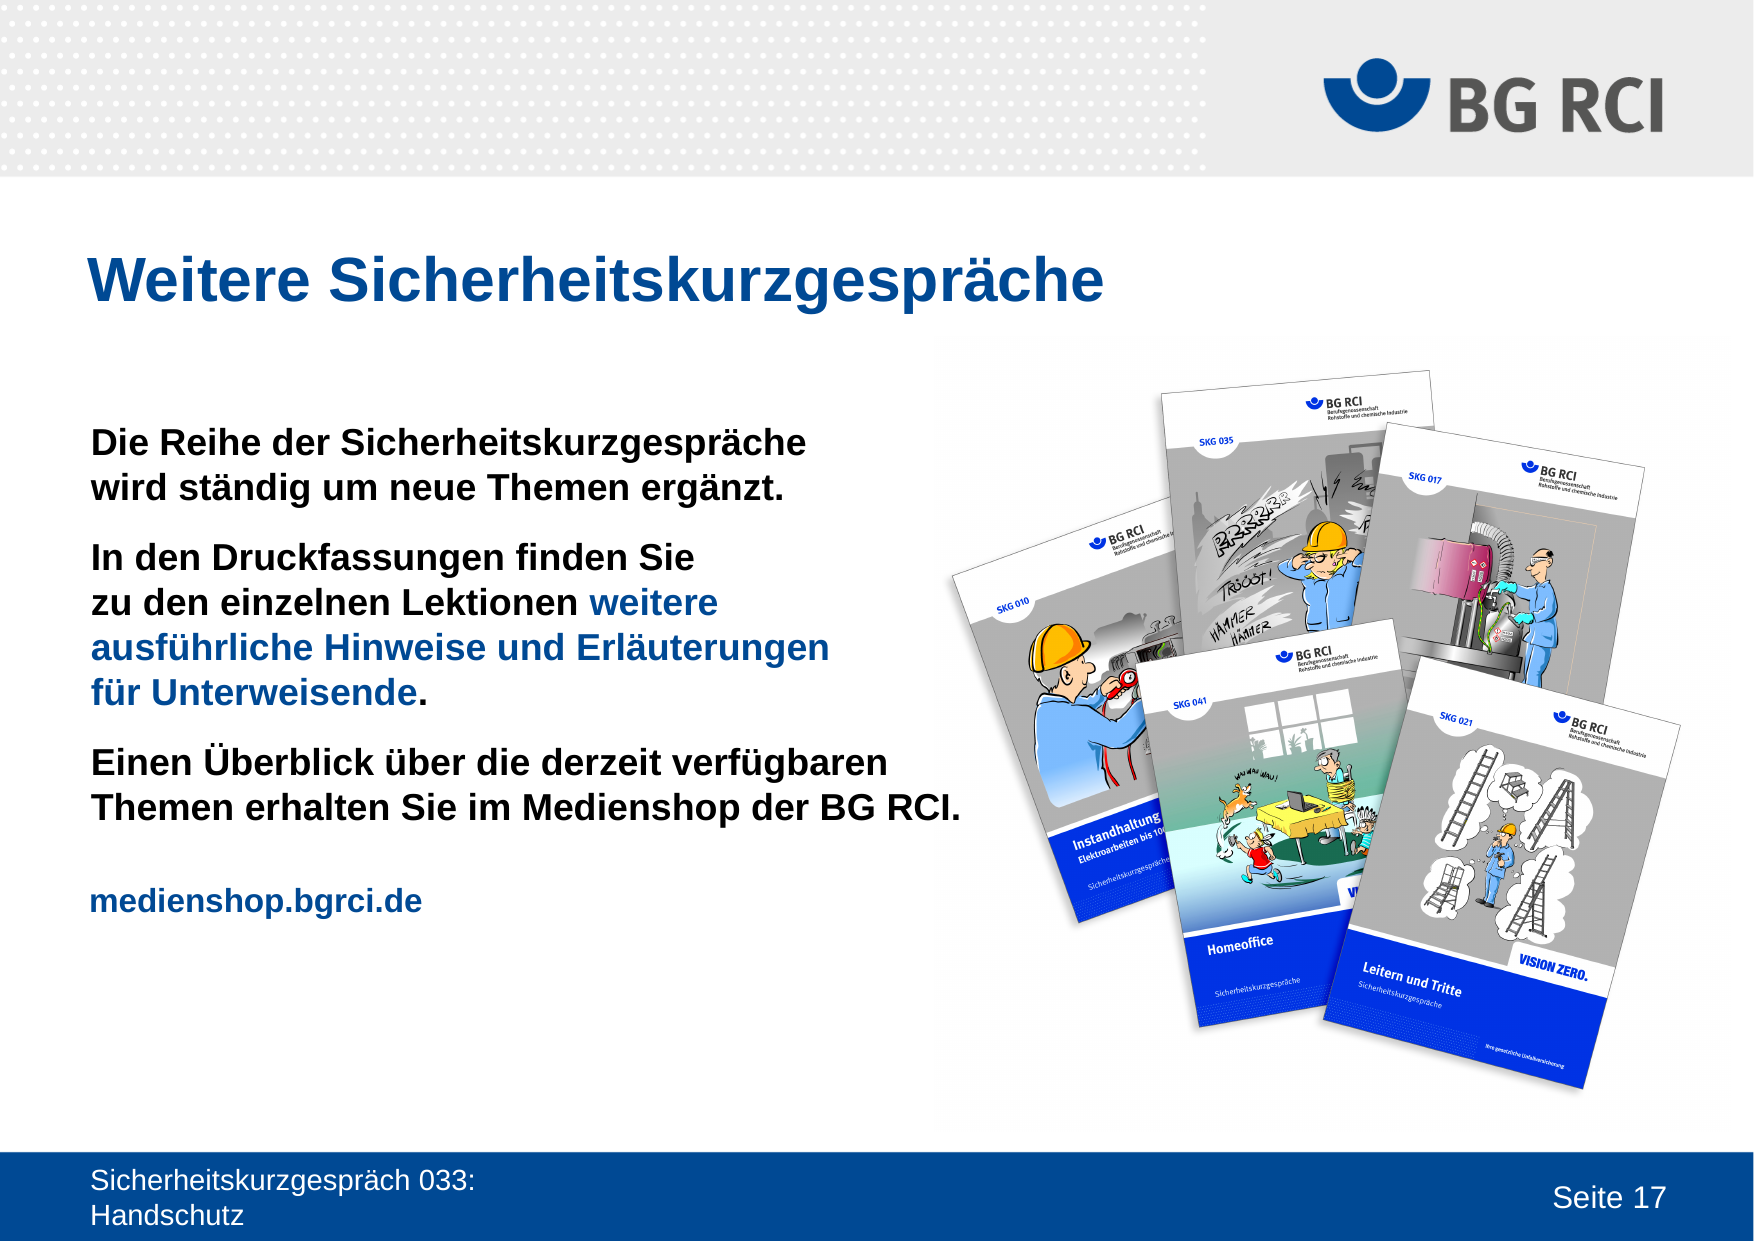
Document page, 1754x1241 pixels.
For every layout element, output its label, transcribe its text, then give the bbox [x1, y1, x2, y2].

text_box Die Reihe der Sicherheitskurzgespräche wird ständig um neue Themen ergänzt. In den Druckfassungen finden Sie zu den einzelnen Lektionen weitere ausführliche Hinweise und Erläuterungen für Unterweisende. Einen Überblick über die derzeit verfügbaren Themen erhalten Sie im Medienshop der BG RCI. [76, 410, 929, 836]
picture [0, 0, 1754, 1241]
text_box medienshop.bgrci.de [74, 871, 929, 927]
text_box Weitere Sicherheitskurzgespräche [87, 238, 1344, 337]
slide_number Seite 17 [1407, 1151, 1668, 1241]
